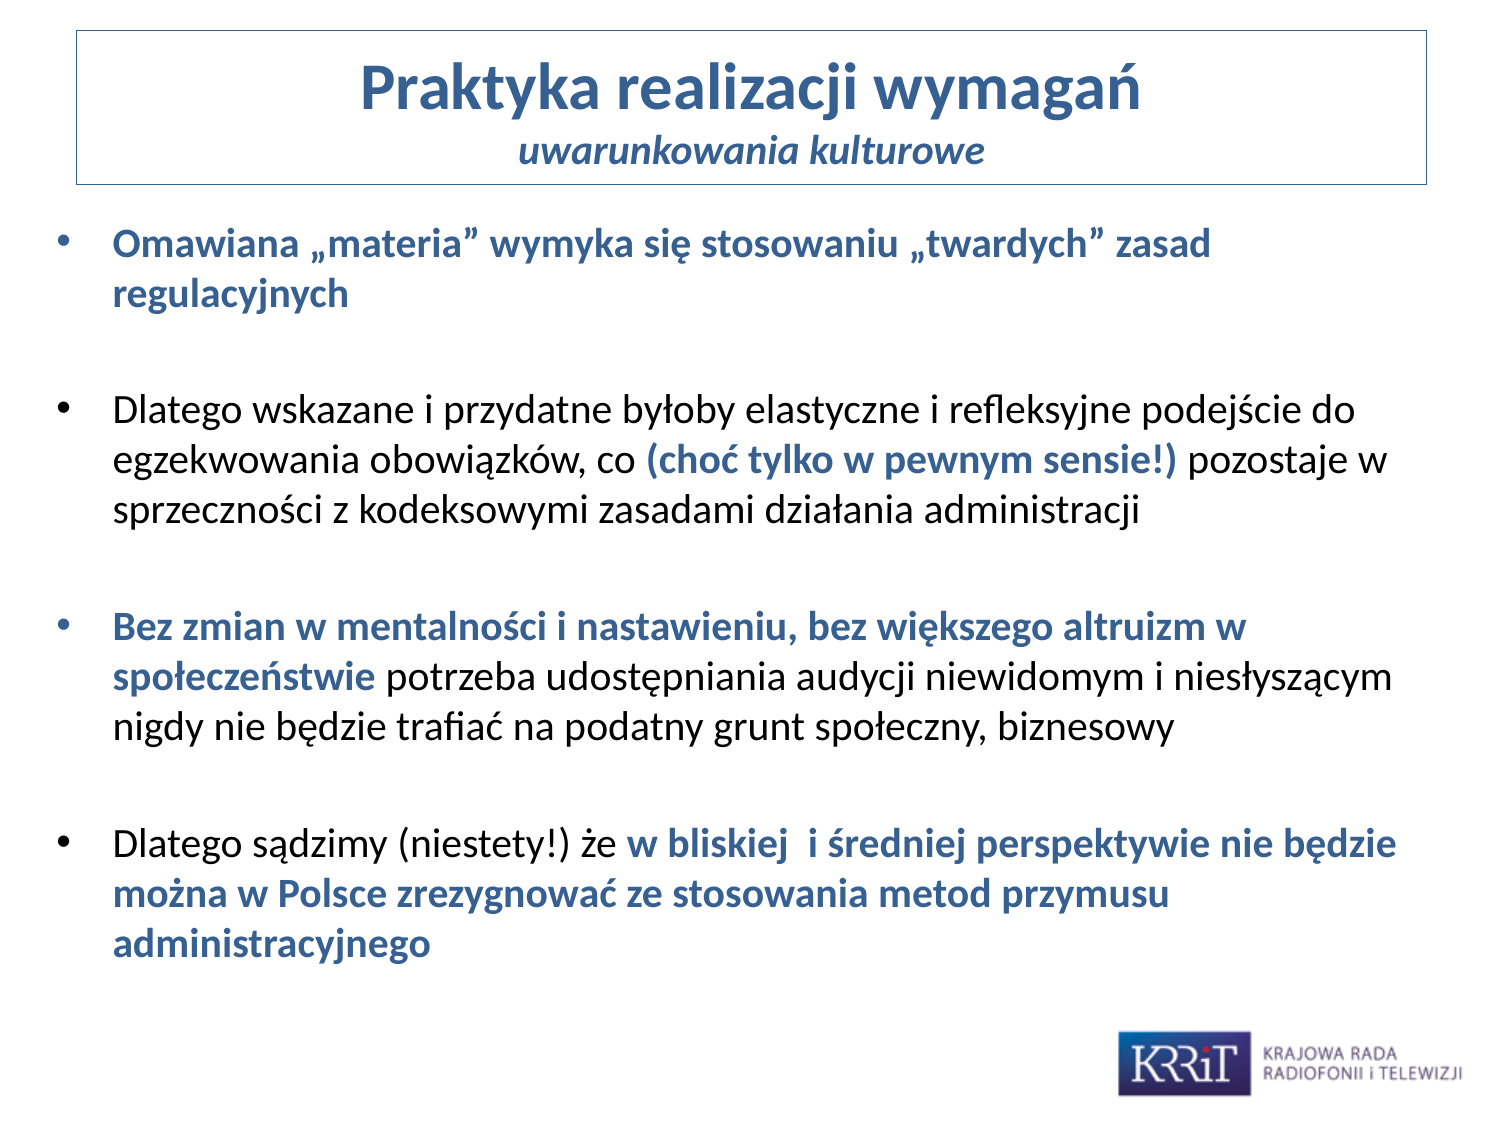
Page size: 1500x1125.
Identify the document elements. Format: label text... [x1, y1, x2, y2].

picture [1114, 1022, 1467, 1105]
title Praktyka realizacji wymagań uwarunkowania kulturowe [76, 30, 1427, 185]
list Omawiana „materia” wymyka się stosowaniu „twardych” zasad regulacyjnych Dlatego wskazane i przydatne byłoby elastyczne i refleksyjne podejście do egzekwowania obowiązków, co (choć tylko w pewnym sensie!) pozostaje w sprzeczności z kodeksowymi zasadami działania administracji Bez zmian w mentalności i nastawieniu, bez większego altruizm w społeczeństwie potrzeba udostępniania audycji niewidomym i niesłyszącym nigdy nie będzie trafiać na podatny grunt społeczny, biznesowy Dlatego sądzimy (niestety!) że w bliskiej i średniej perspektywie nie będzie można w Polsce zrezygnować ze stosowania metod przymusu administracyjnego [41, 208, 1447, 1076]
